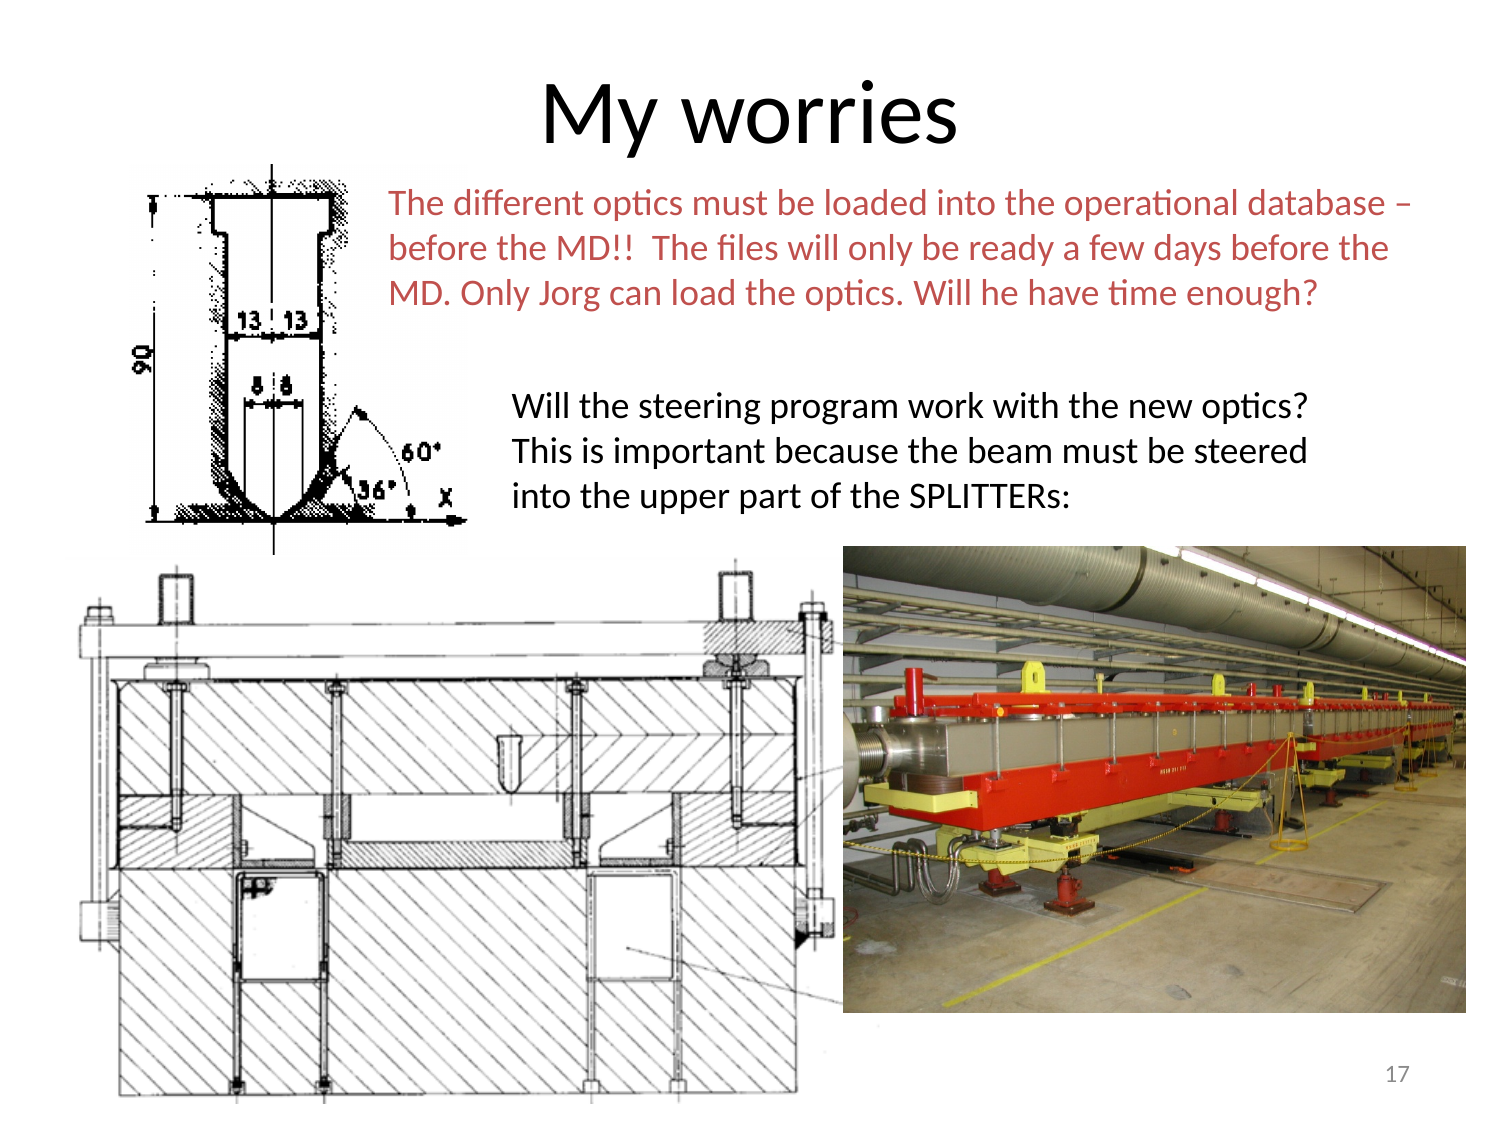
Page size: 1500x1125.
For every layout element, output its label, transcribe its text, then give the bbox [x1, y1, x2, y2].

slide_number 17 [1074, 1042, 1425, 1103]
text_box The different optics must be loaded into the operational database – before the MD!! The files will only be ready a few days before the MD. Only Jorg can load the optics. Will he have time enough? [472, 170, 1458, 320]
text_box My worries [74, 45, 1425, 175]
text_box Will the steering program work with the new optics? This is important because the beam must be steered into the upper part of the SPLITTERs: [496, 373, 1361, 524]
picture [63, 163, 1466, 1105]
